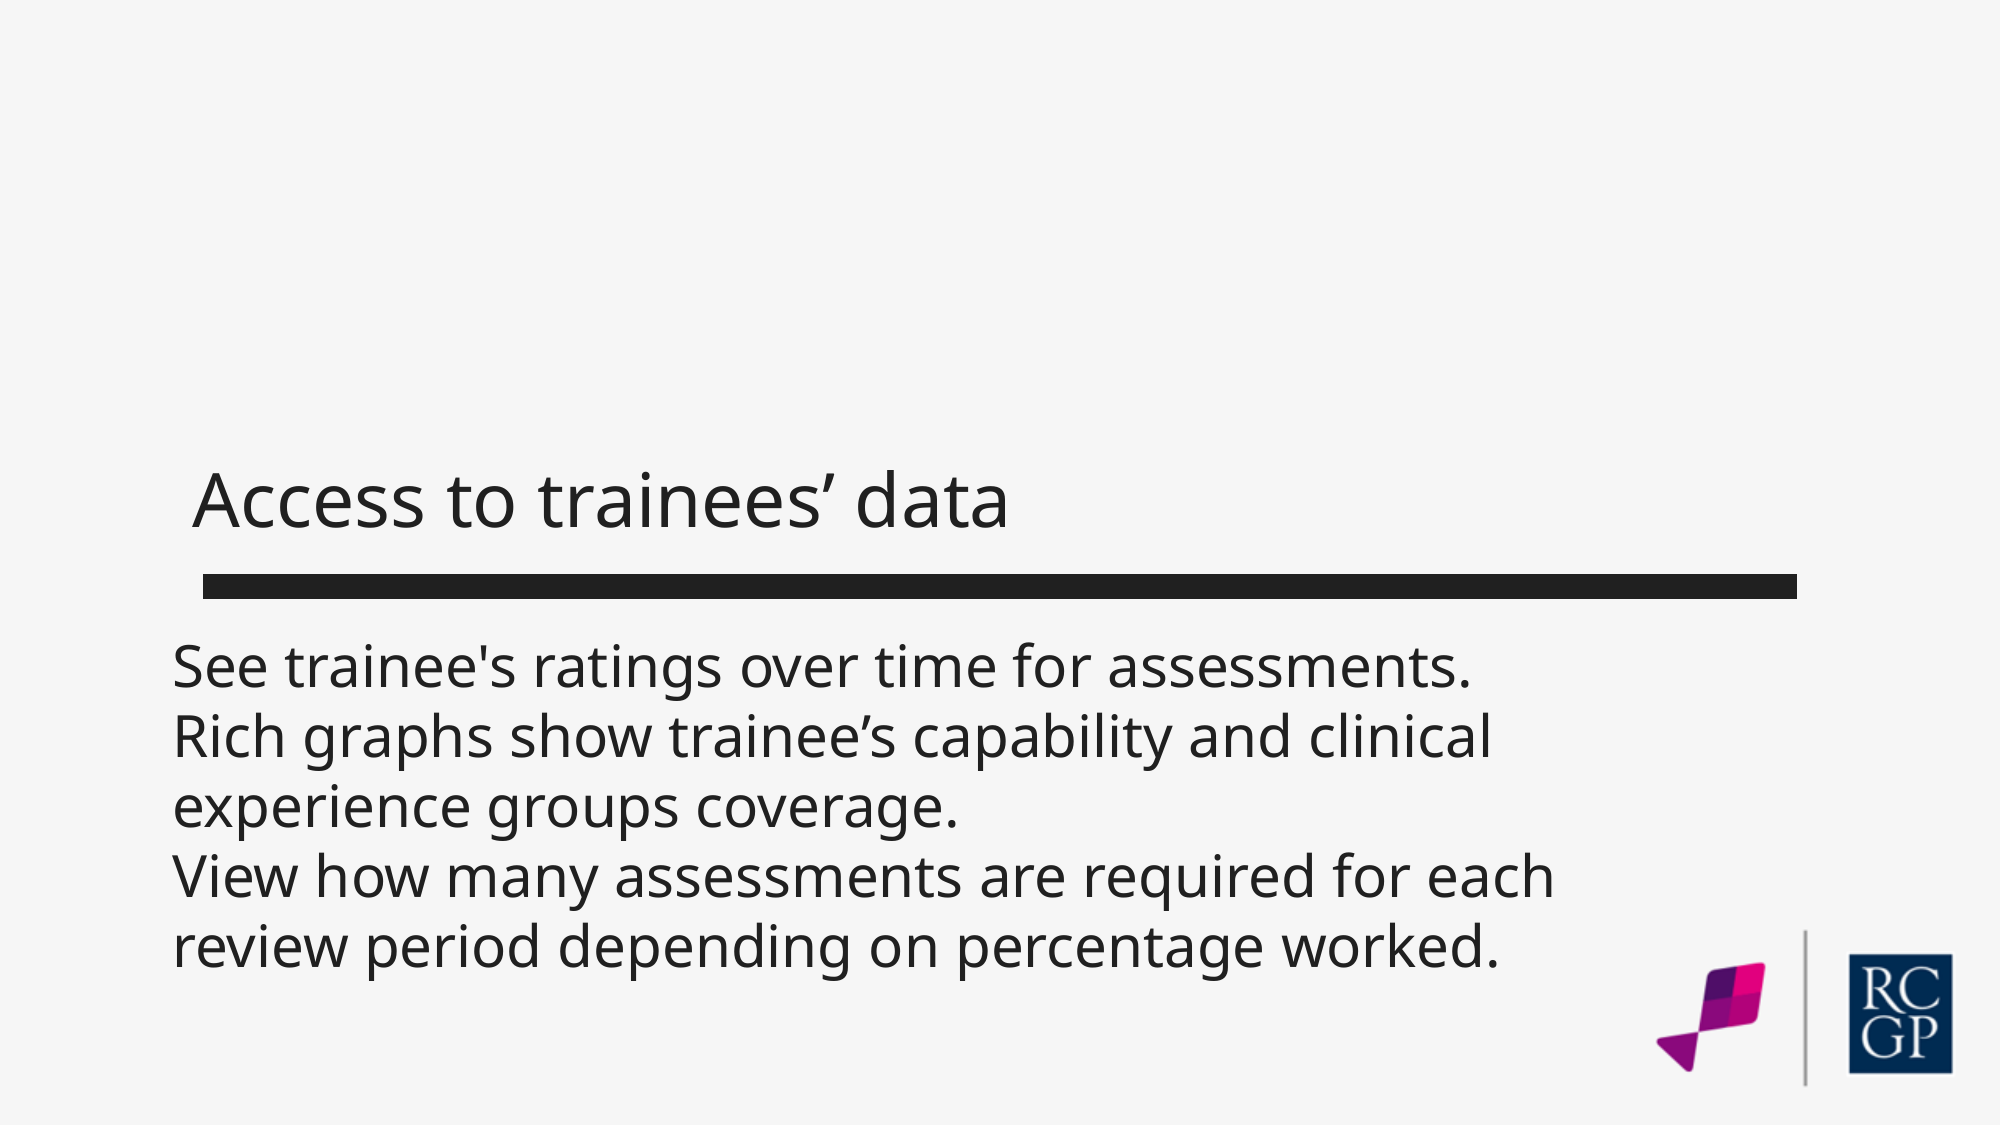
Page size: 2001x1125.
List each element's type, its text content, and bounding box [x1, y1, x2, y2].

picture [1650, 928, 2000, 1125]
text_box See trainee's ratings over time for assessments. Rich graphs show trainee’s capability and clinical experience groups coverage. View how many assessments are required for each review period depending on percentage worked. [164, 621, 1564, 987]
text_box [203, 574, 1797, 599]
text_box Access to trainees’ data [185, 444, 1021, 550]
